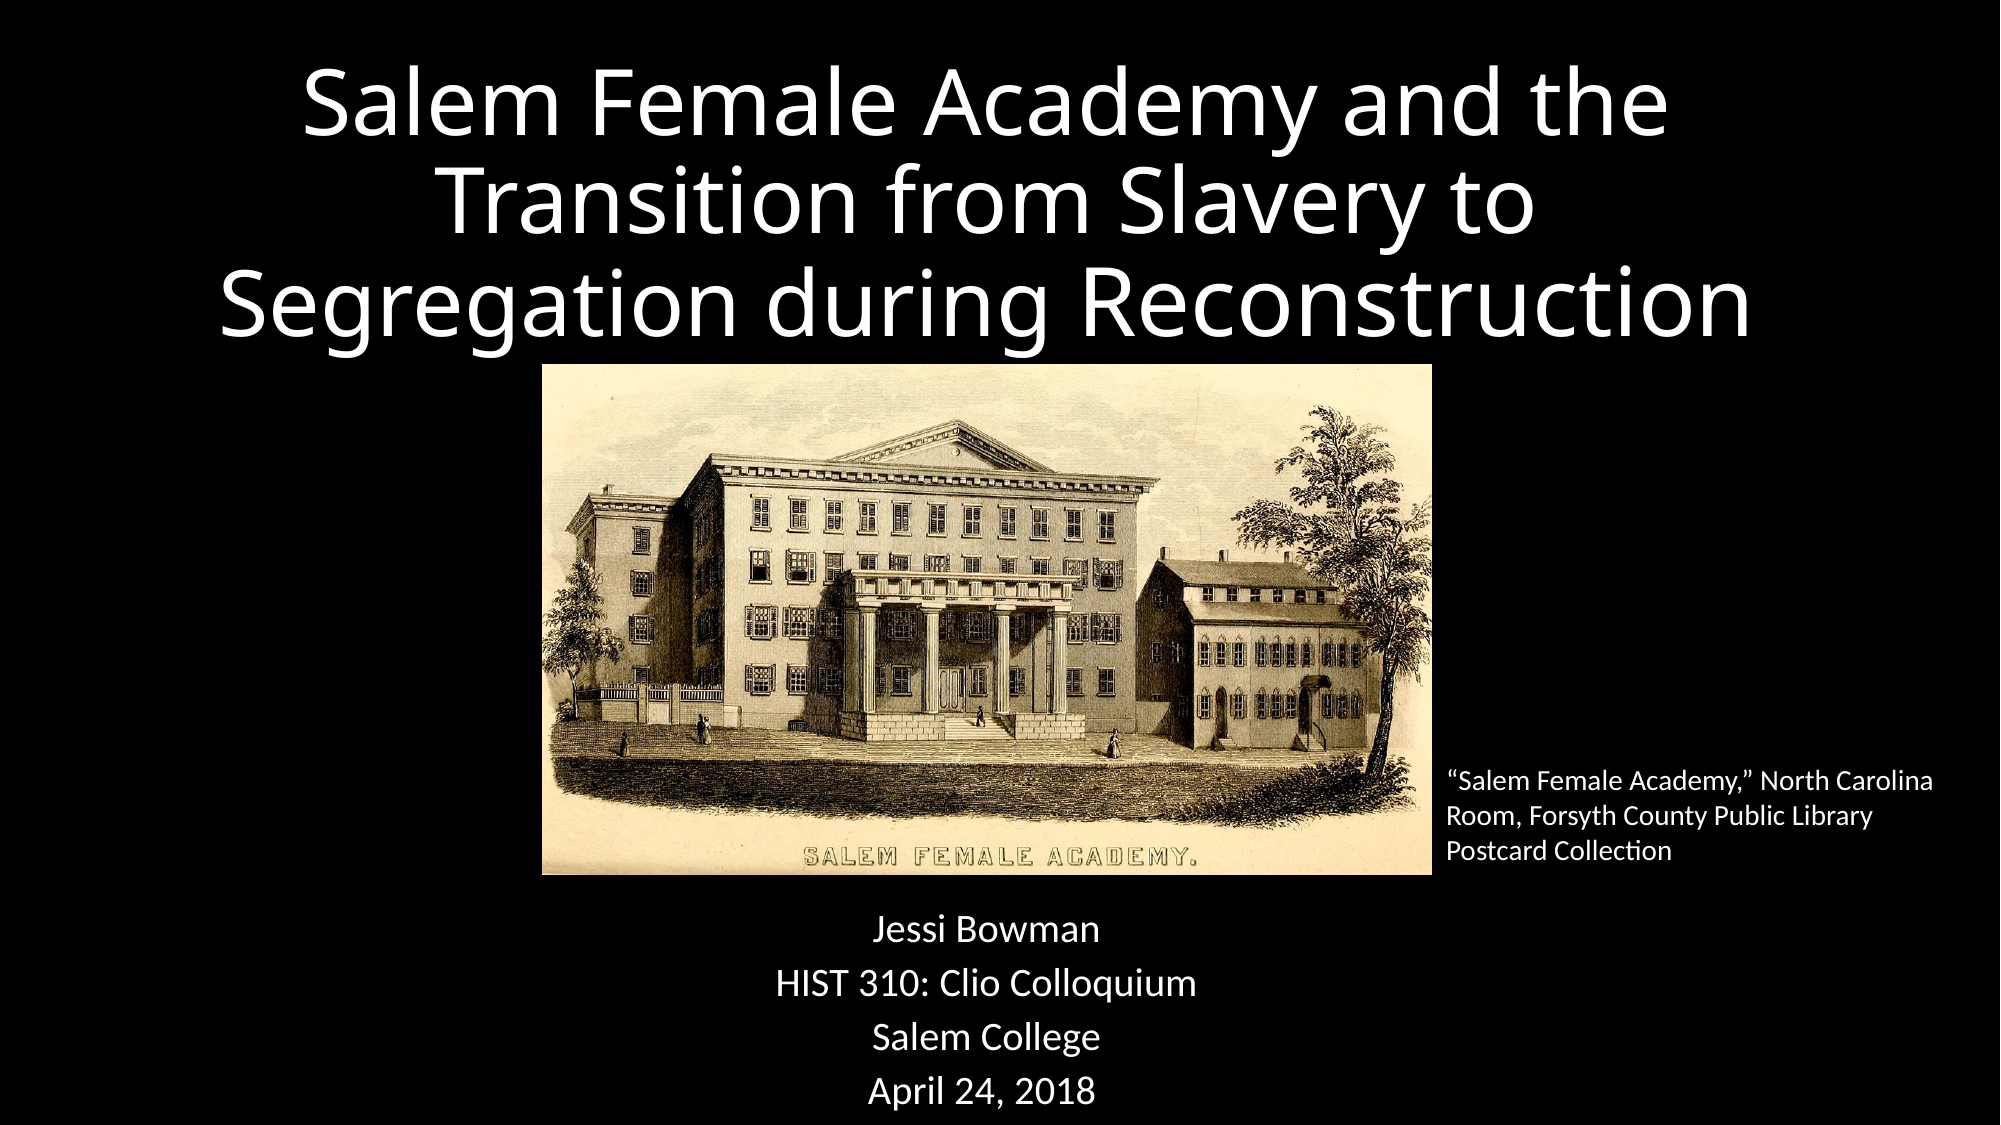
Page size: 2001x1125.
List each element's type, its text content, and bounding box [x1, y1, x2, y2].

picture [542, 364, 1432, 875]
subtitle Jessi Bowman HIST 310: Clio Colloquium Salem College April 24, 2018 [252, 858, 1722, 1124]
title Salem Female Academy and the Transition from Slavery to Segregation during Reconstruction [166, 22, 1808, 365]
text_box “Salem Female Academy,” North Carolina Room, Forsyth County Public Library Postcard Collection [1432, 753, 1982, 874]
